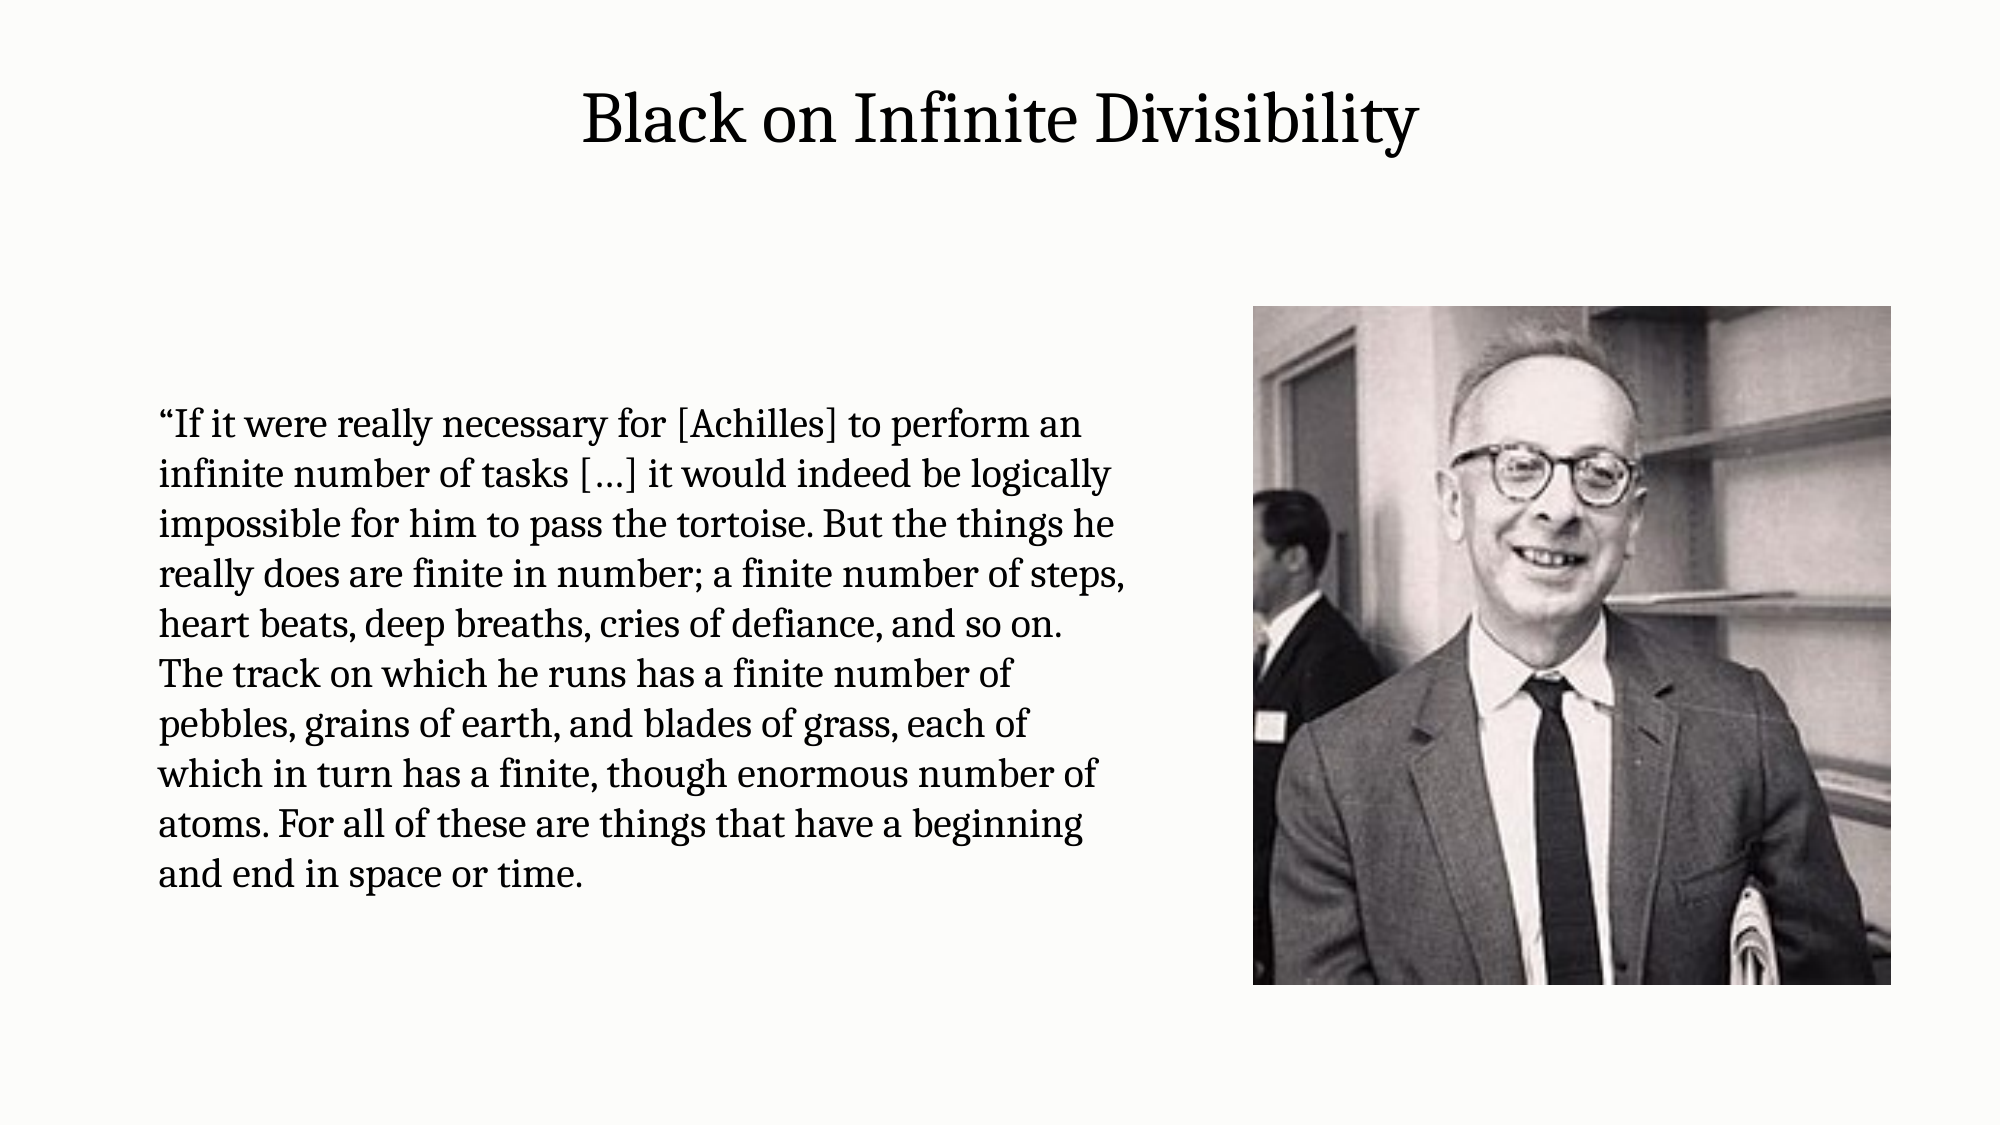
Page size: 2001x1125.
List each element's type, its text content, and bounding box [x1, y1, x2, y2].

text_box Black on Infinite Divisibility [143, 62, 1858, 165]
picture [1253, 306, 1891, 985]
text_box [0, 0, 2000, 1125]
text_box “If it were really necessary for [Achilles] to perform an infinite number of tasks […] it would indeed be logically impossible for him to pass the tortoise. But the things he really does are finite in number; a finite number of steps, heart beats, deep breaths, cries of defiance, and so on. The track on which he runs has a finite number of pebbles, grains of earth, and blades of grass, each of which in turn has a finite, though enormous number of atoms. For all of these are things that have a beginning and end in space or time. [143, 388, 1144, 903]
